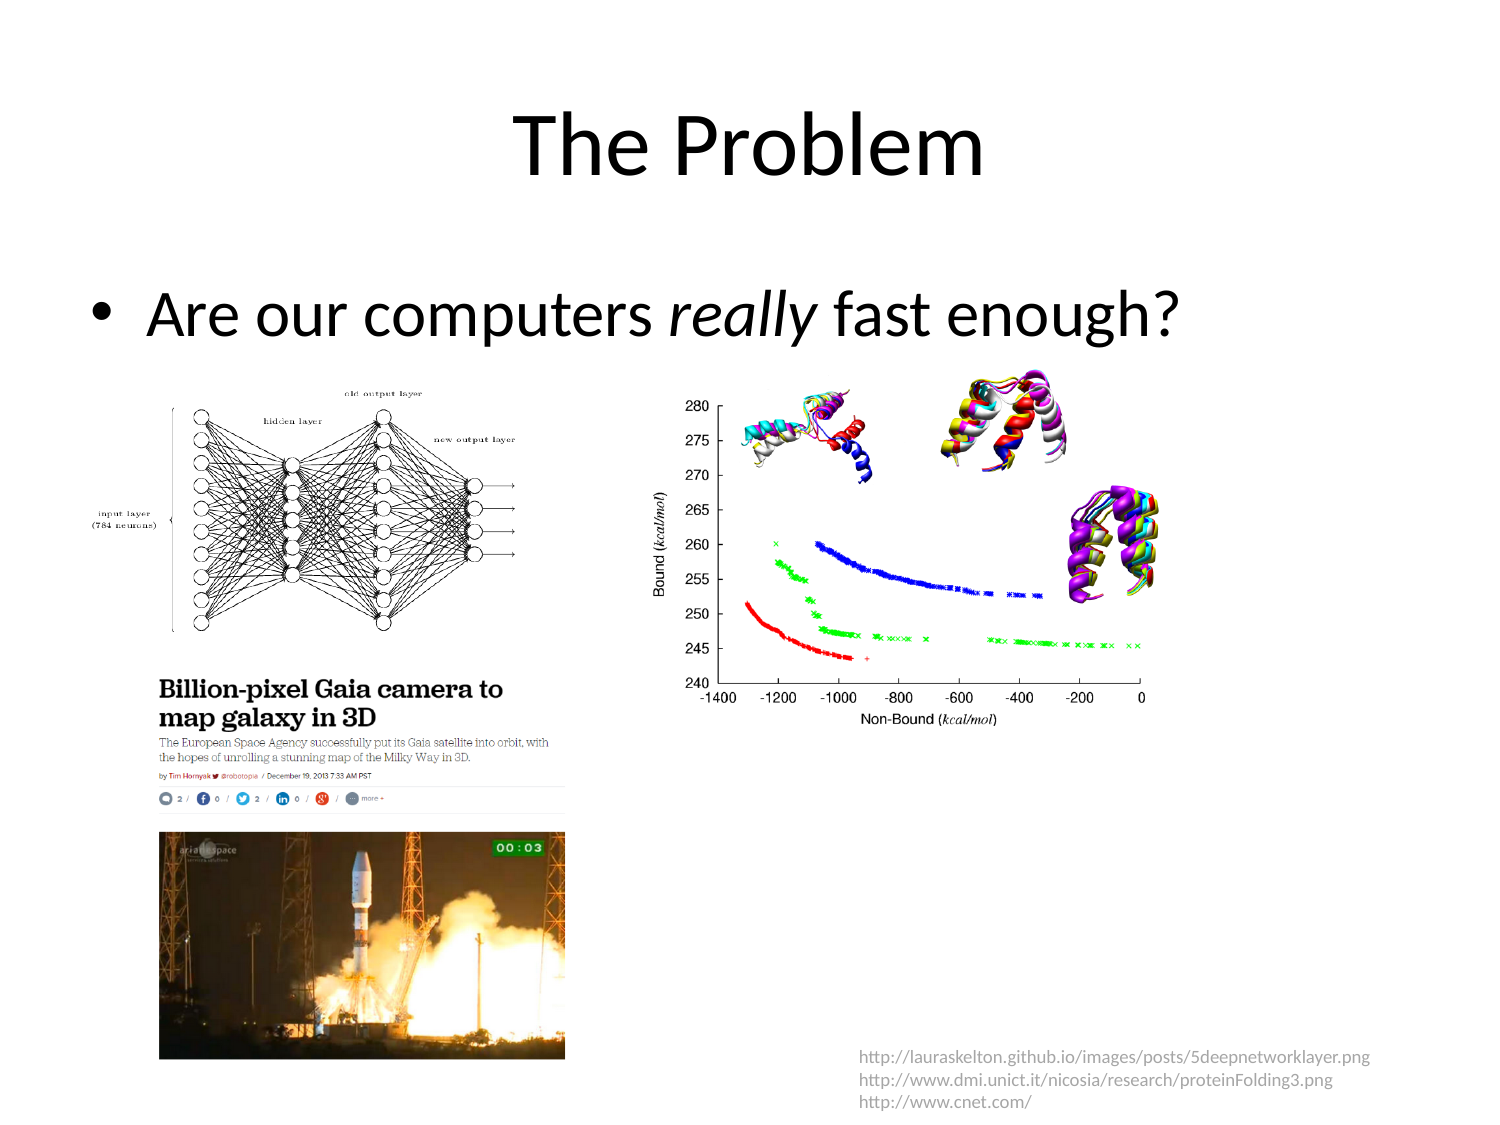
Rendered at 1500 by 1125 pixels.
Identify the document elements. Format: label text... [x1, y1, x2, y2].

title The Problem [75, 45, 1425, 233]
picture [87, 387, 526, 632]
text_box http://lauraskelton.github.io/images/posts/5deepnetworklayer.png http://www.dmi.unict.it/nicosia/research/proteinFolding3.png http://www.cnet.com/ [844, 1037, 1495, 1120]
picture [149, 669, 574, 1068]
list Are our computers really fast enough? [75, 262, 1425, 1005]
picture [643, 362, 1164, 727]
